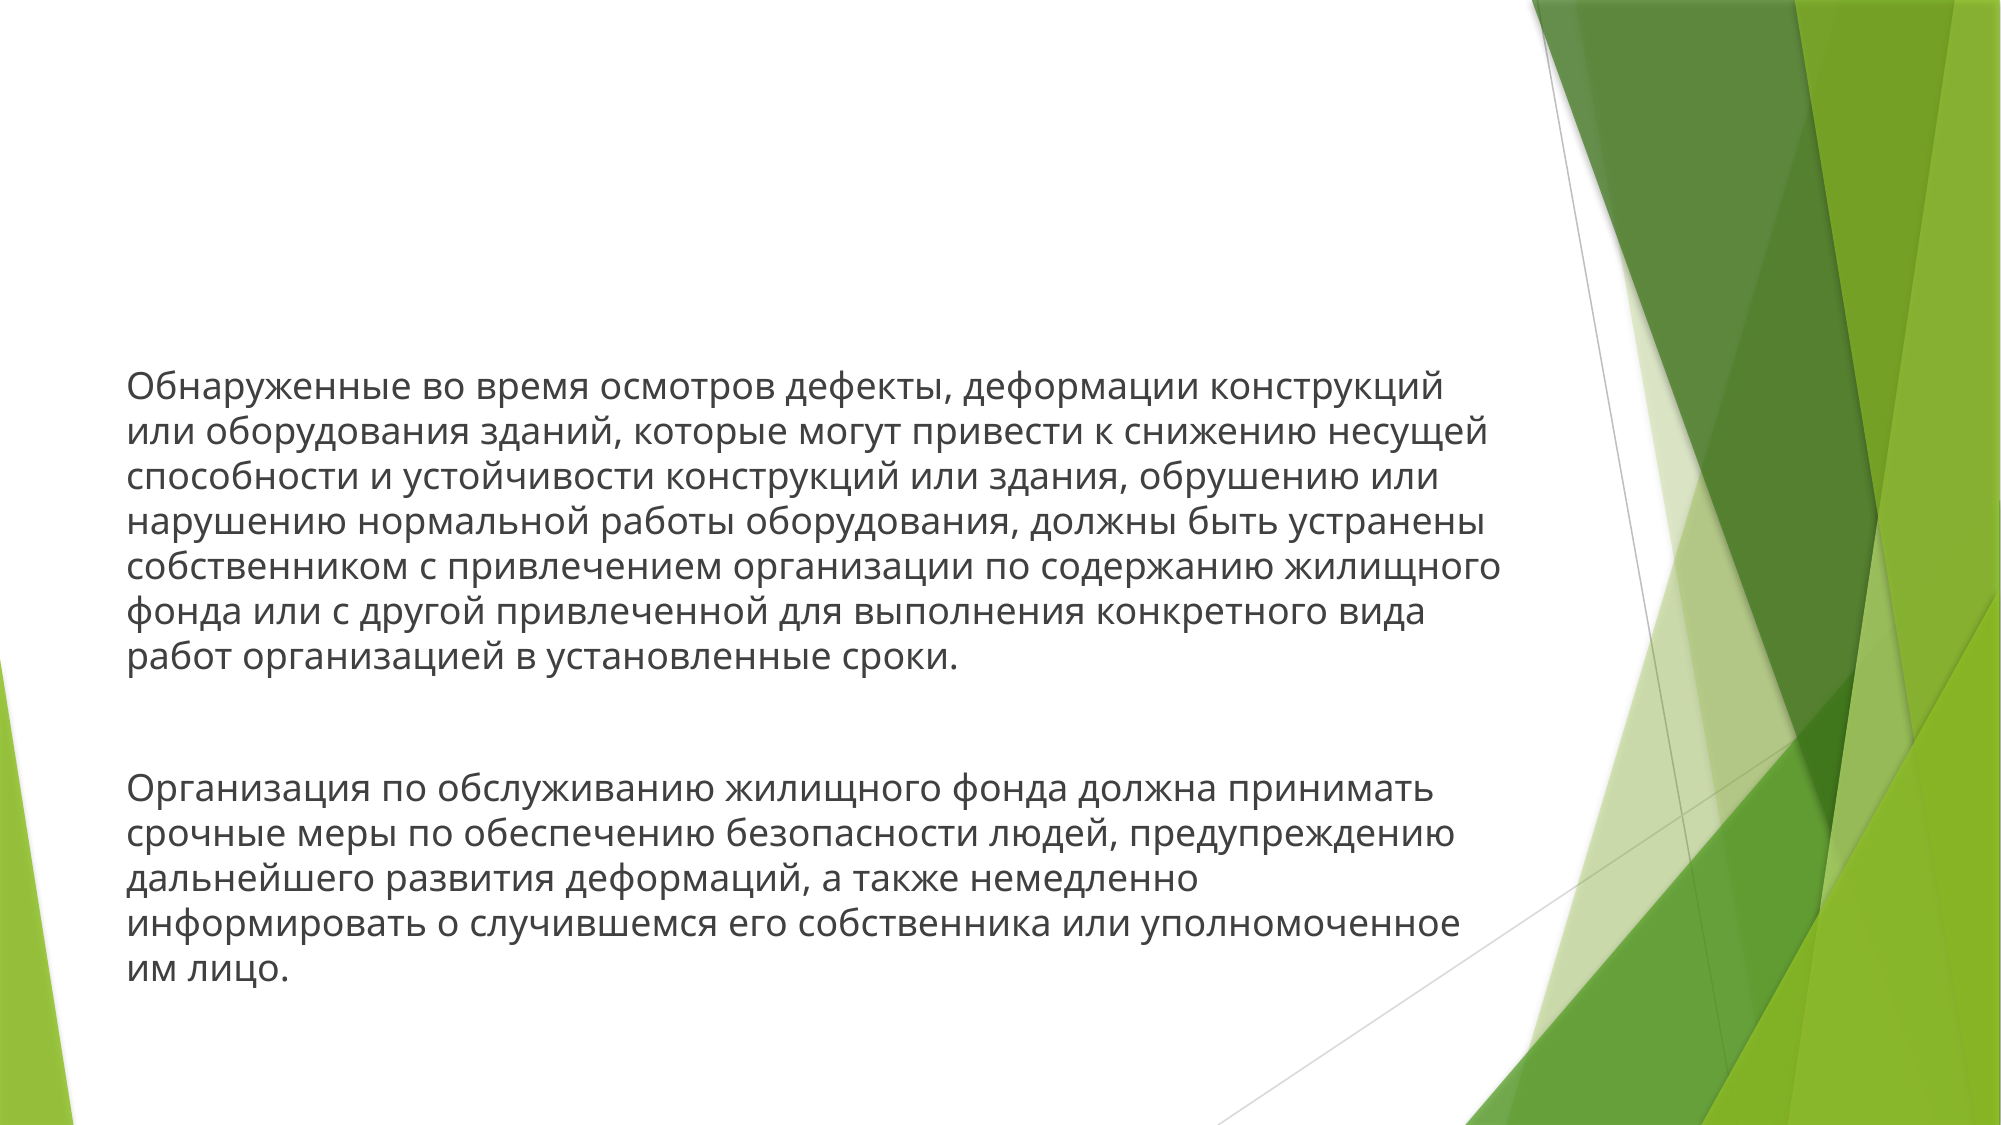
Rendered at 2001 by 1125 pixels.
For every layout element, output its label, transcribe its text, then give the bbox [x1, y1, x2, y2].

list Обнаруженные во время осмотров дефекты, деформации конструкций или оборудования зданий, которые могут привести к снижению несущей способности и устойчивости конструкций или здания, обрушению или нарушению нормальной работы оборудования, должны быть устранены собственником с привлечением организации по содержанию жилищного фонда или с другой привлеченной для выполнения конкретного вида работ организацией в установленные сроки. Организация по обслуживанию жилищного фонда должна принимать срочные меры по обеспечению безопасности людей, предупреждению дальнейшего развития деформаций, а также немедленно информировать о случившемся его собственника или уполномоченное им лицо. [111, 354, 1522, 992]
